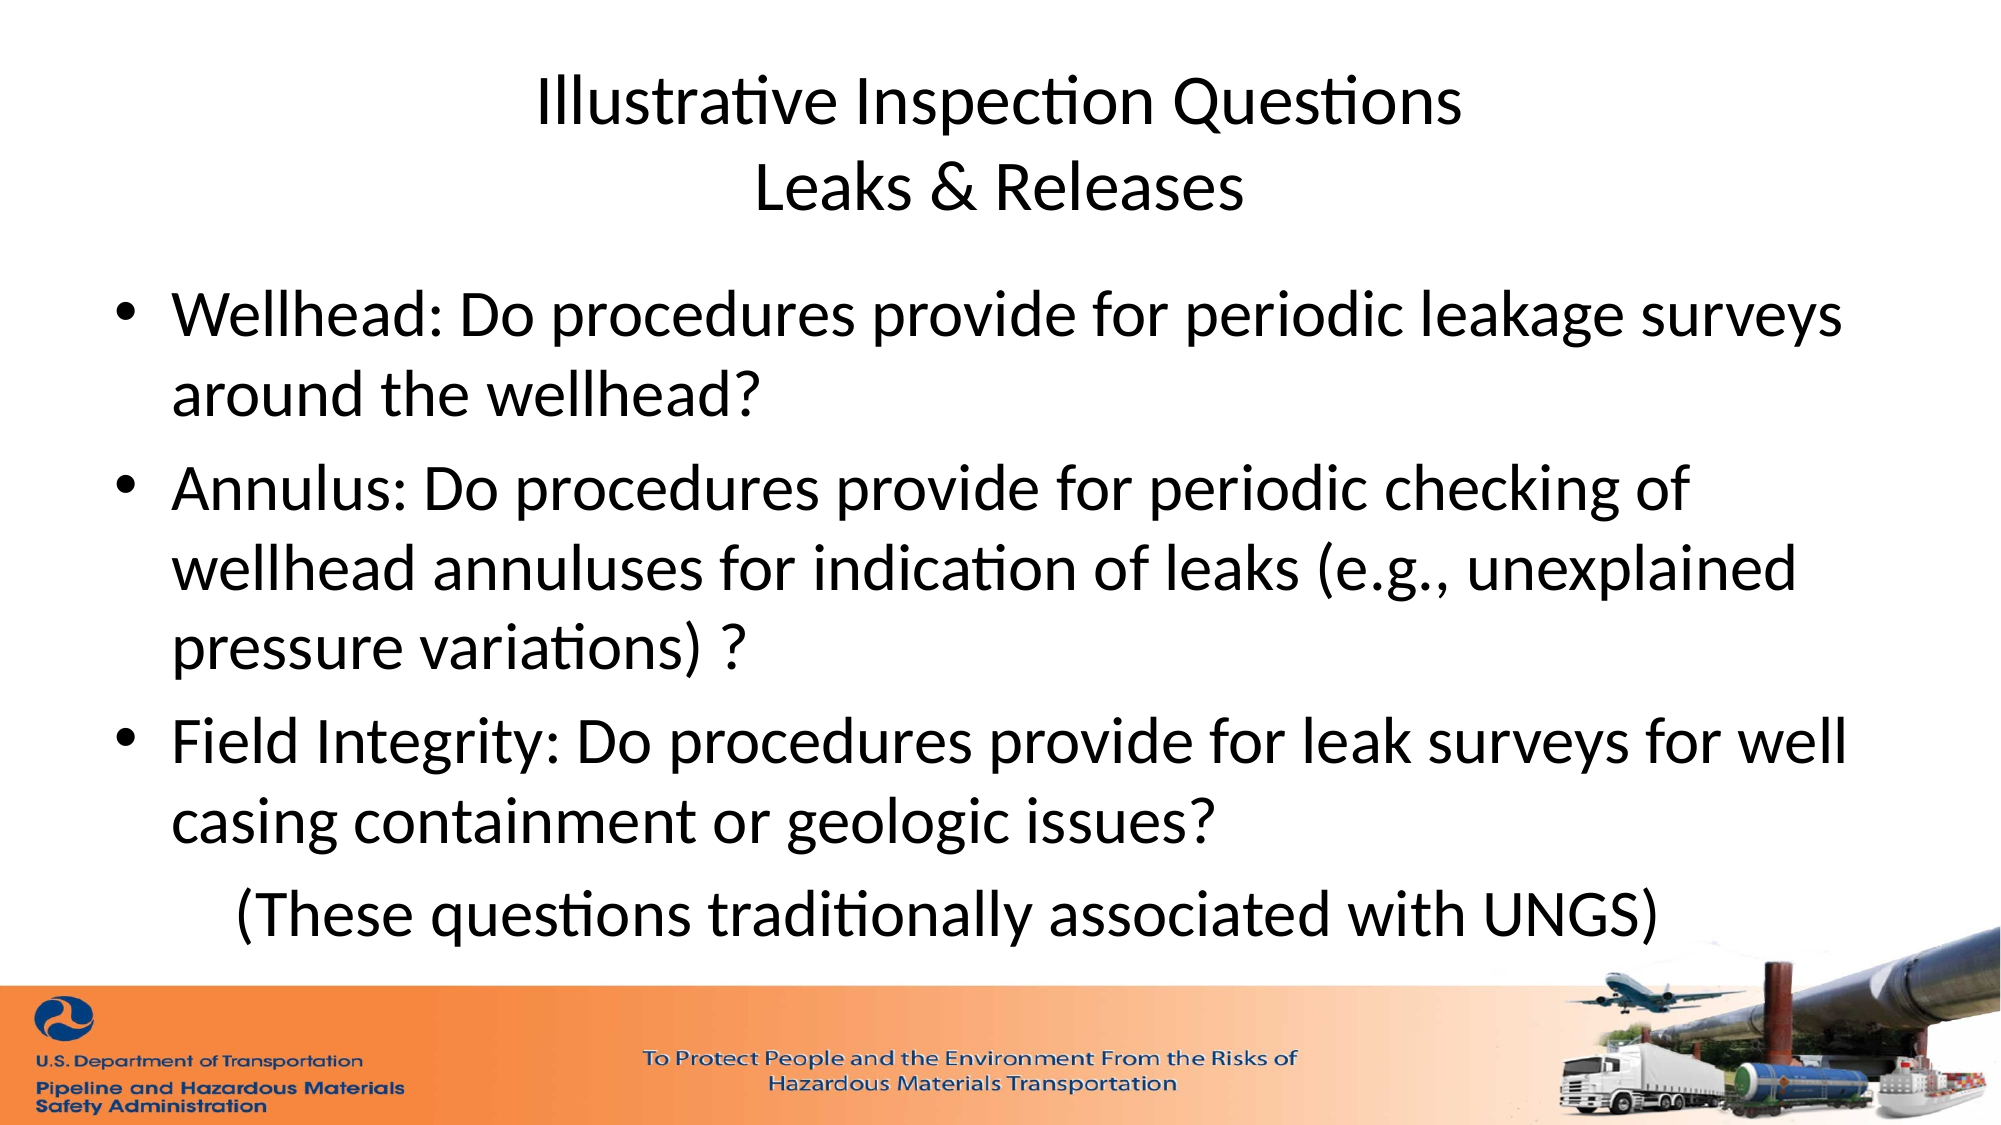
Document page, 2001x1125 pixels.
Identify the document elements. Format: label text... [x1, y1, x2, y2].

picture [0, 0, 2001, 1125]
list Wellhead: Do procedures provide for periodic leakage surveys around the wellhead? Annulus: Do procedures provide for periodic checking of wellhead annuluses for indication of leaks (e.g., unexplained pressure variations) ? Field Integrity: Do procedures provide for leak surveys for well casing containment or geologic issues? (These questions traditionally associated with UNGS) [99, 262, 1900, 1005]
title Illustrative Inspection Questions Leaks & Releases [99, 45, 1900, 233]
